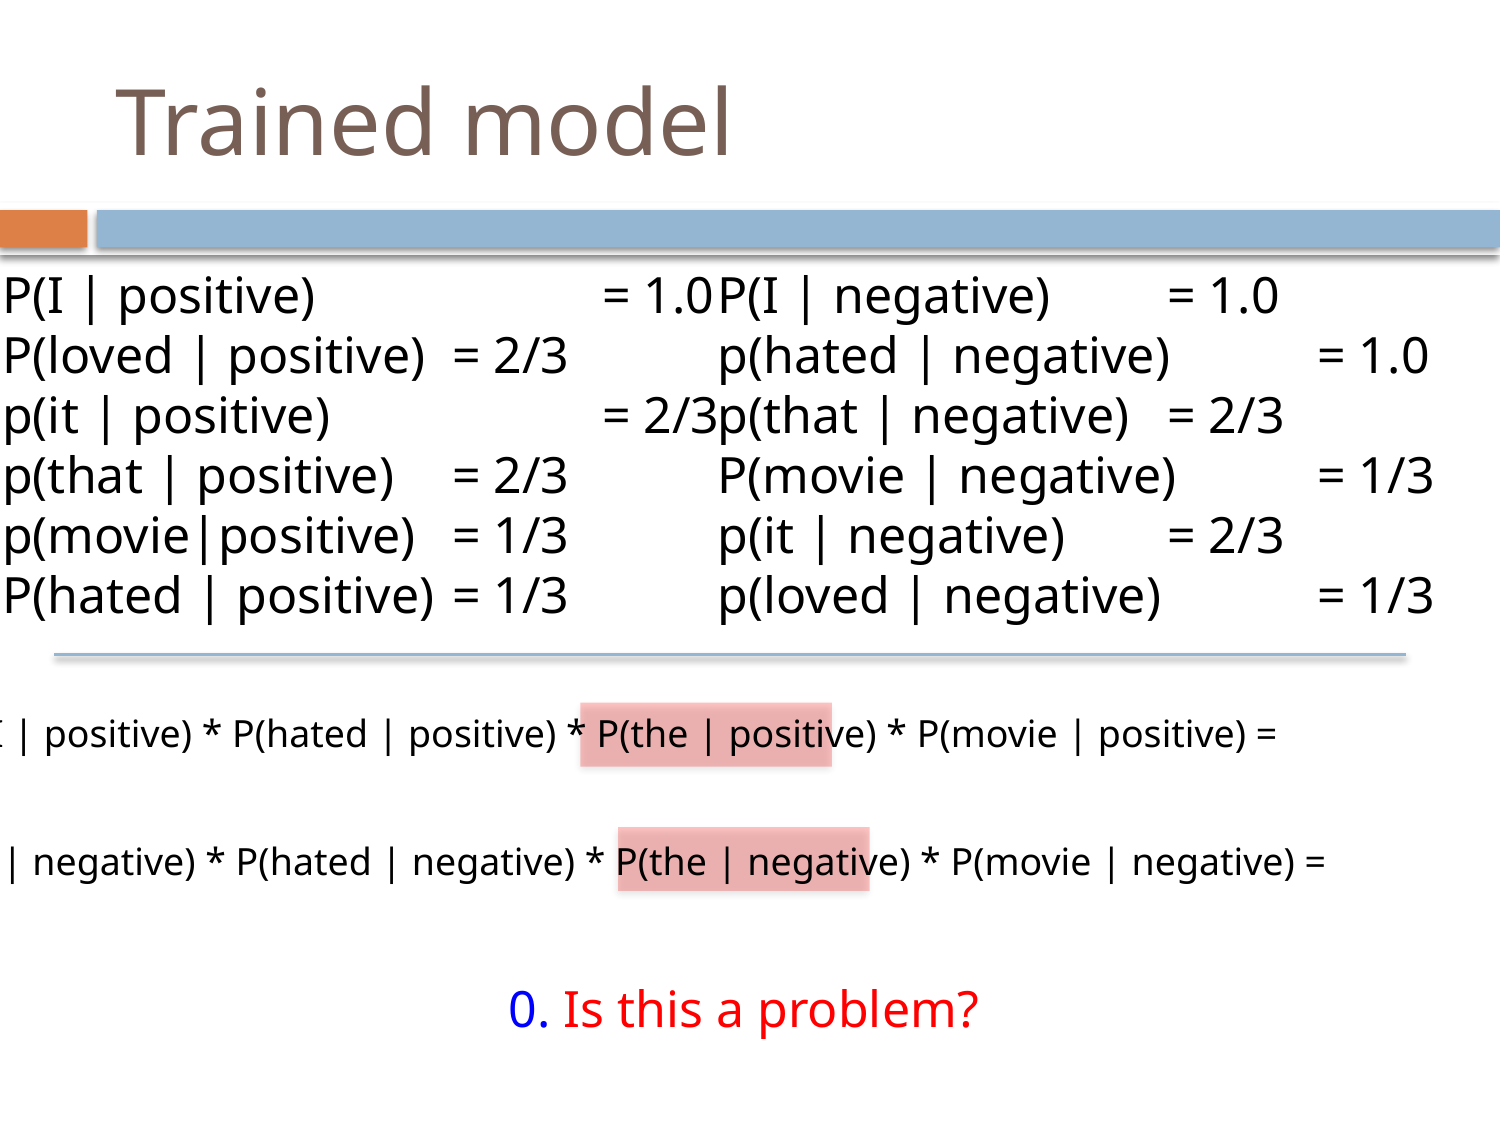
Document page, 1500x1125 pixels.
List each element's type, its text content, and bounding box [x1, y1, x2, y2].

title Trained model [100, 37, 1438, 200]
text_box P(I | positive) = 1.0 P(loved | positive) = 2/3 p(it | positive) = 2/3 p(that | positive) = 2/3 p(movie|positive) = 1/3 P(hated | positive) = 1/3 [0, 256, 702, 631]
text_box [579, 763, 833, 767]
text_box P(I | positive) * P(hated | positive) * P(the | positive) * P(movie | positive) = [0, 702, 1294, 763]
text_box P(I | negative) = 1.0 p(hated | negative) = 1.0 p(that | negative) = 2/3 P(movie | negative) = 1/3 p(it | negative) = 2/3 p(loved | negative) = 1/3 [702, 256, 1450, 631]
text_box [617, 826, 870, 830]
text_box 0. Is this a problem? [493, 970, 994, 1045]
text_box P(I | negative) * P(hated | negative) * P(the | negative) * P(movie | negative) = [0, 830, 1343, 891]
